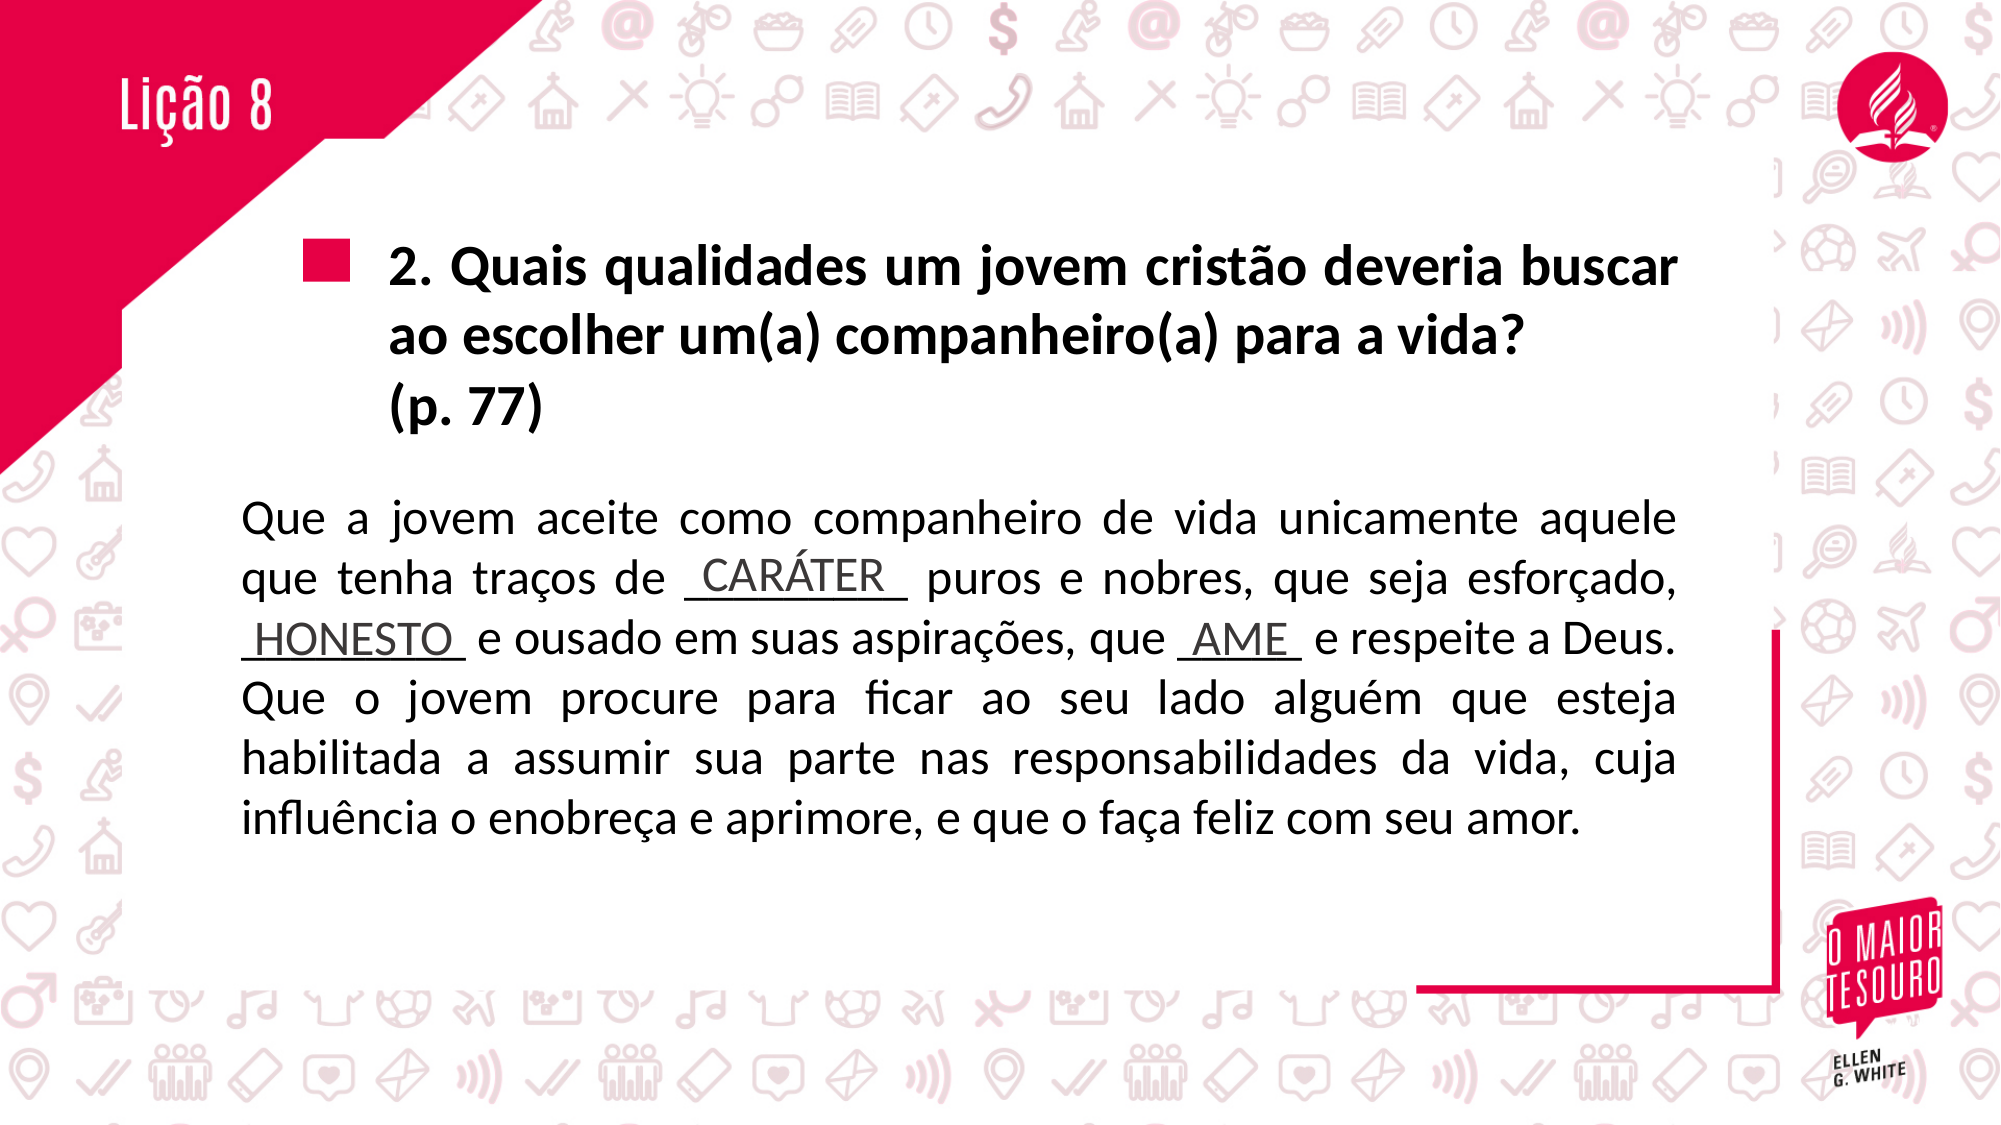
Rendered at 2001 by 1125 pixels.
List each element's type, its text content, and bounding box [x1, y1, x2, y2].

text_box [302, 238, 351, 283]
text_box CARÁTER [687, 534, 912, 609]
text_box HONESTO [239, 597, 484, 673]
text_box Que a jovem aceite como companheiro de vida unicamente aquele que tenha traços de _________ puros e nobres, que seja esforçado, _________ e ousado em suas aspirações, que _____ e respeite a Deus. Que o jovem procure para ficar ao seu lado alguém que esteja habilitada a assumir sua parte nas responsabilidades da vida, cuja influência o enobreça e aprimore, e que o faça feliz com seu amor. [226, 477, 1694, 853]
text_box AME [1177, 597, 1319, 673]
text_box 2. Quais qualidades um jovem cristão deveria buscar ao escolher um(a) companheiro(a) para a vida? (p. 77) [374, 219, 1695, 445]
picture [0, 0, 2001, 1125]
